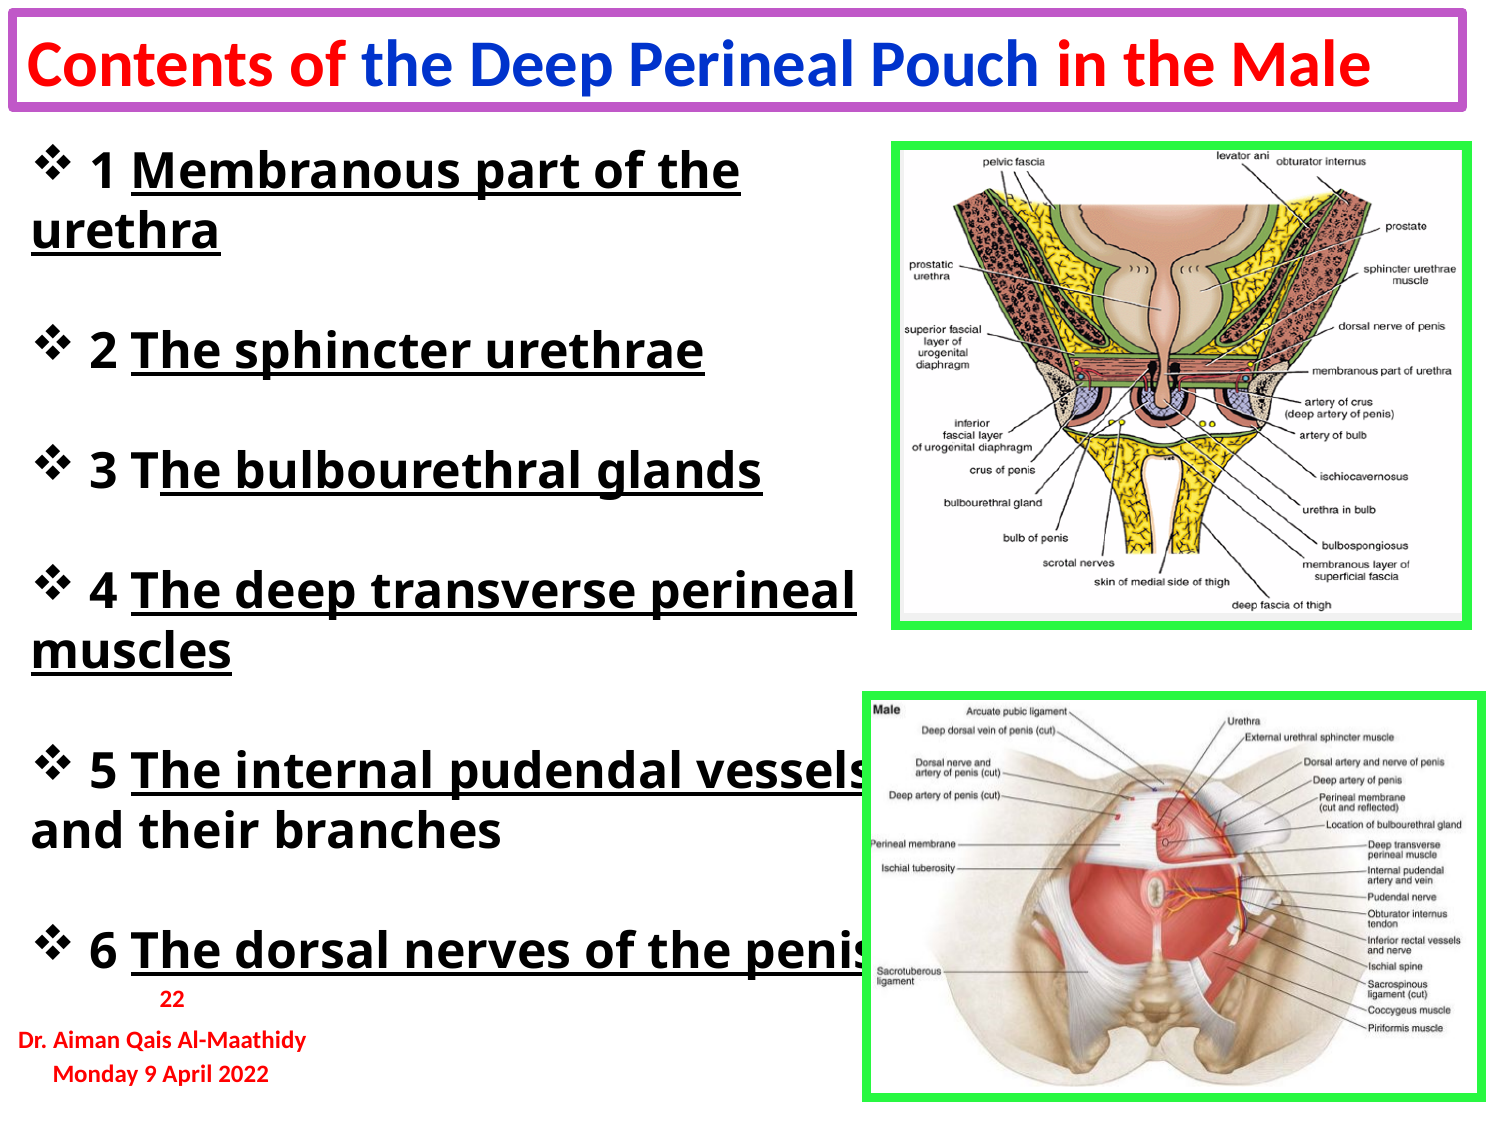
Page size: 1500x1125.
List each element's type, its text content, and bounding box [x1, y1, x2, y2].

text_box Contents of the Deep Perineal Pouch in the Male [12, 12, 1463, 108]
picture [870, 699, 1478, 1094]
footer Dr. Aiman Qais Al-Maathidy [0, 1008, 338, 1069]
text_box 1 Membranous part of the urethra 2 The sphincter urethrae 3 The bulbourethral glands 4 The deep transverse perineal muscles 5 The internal pudendal vessels and their branches 6 The dorsal nerves of the penis [15, 131, 916, 986]
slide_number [37, 1069, 338, 1103]
slide_number 22 [125, 967, 200, 1008]
picture [899, 149, 1463, 621]
